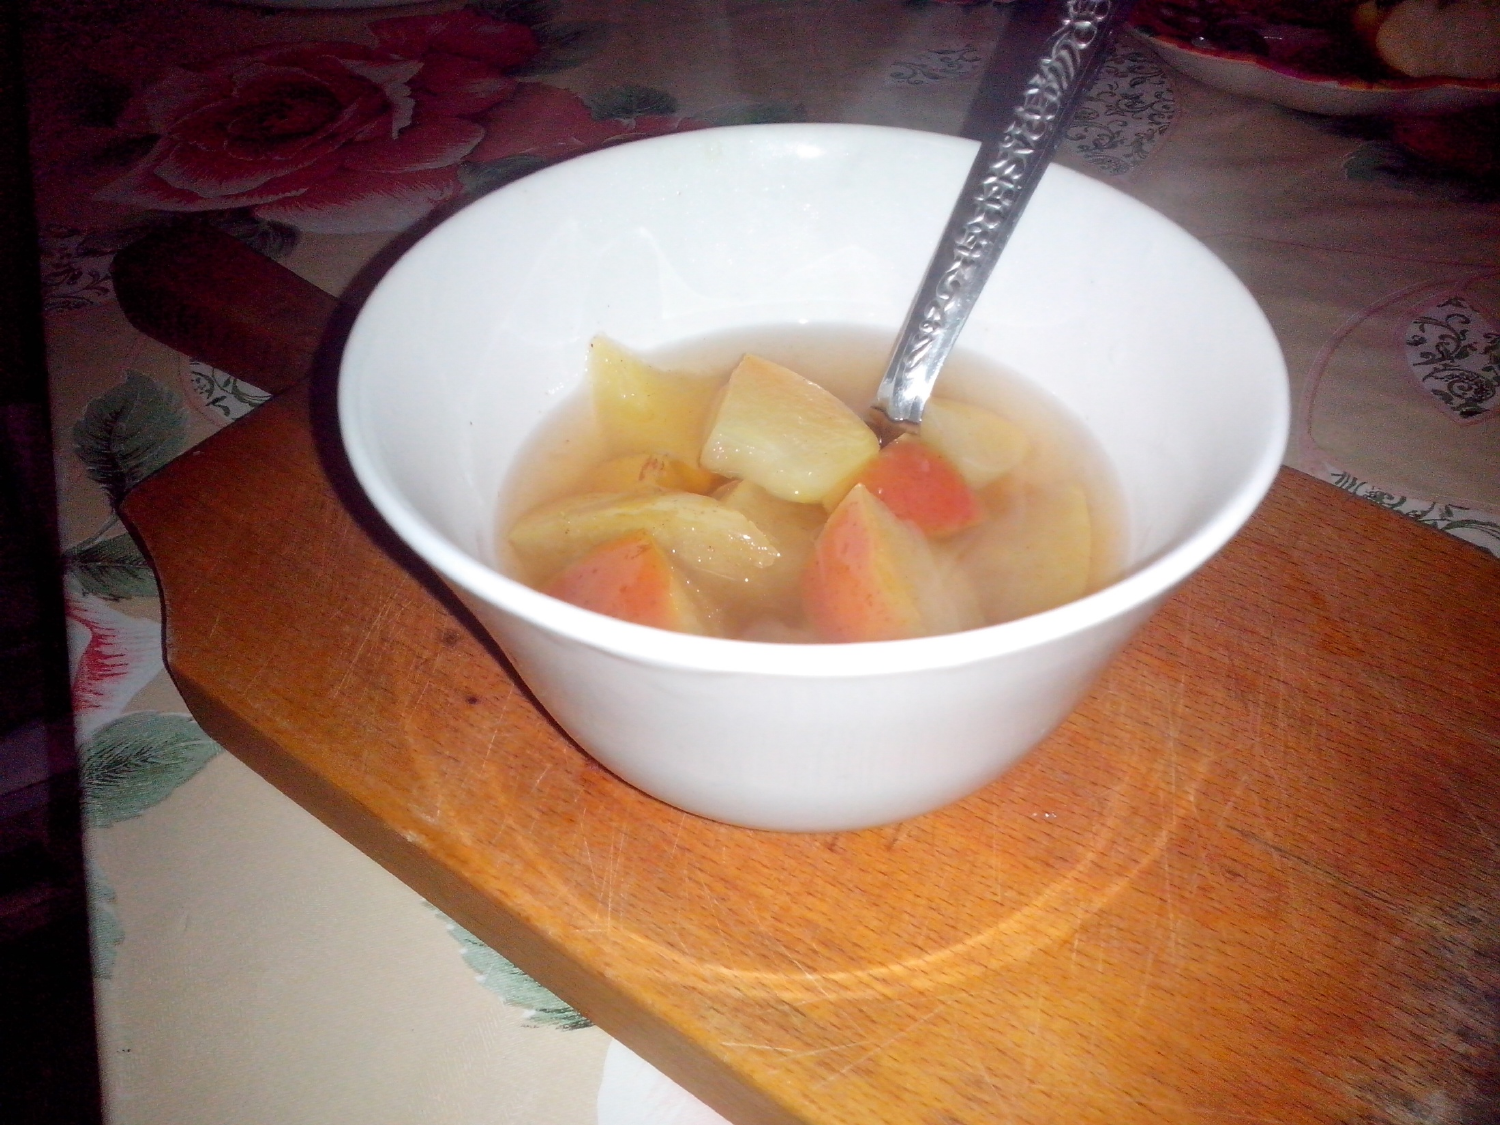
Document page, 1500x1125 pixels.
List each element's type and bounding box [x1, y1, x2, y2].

list [0, 0, 1500, 1125]
